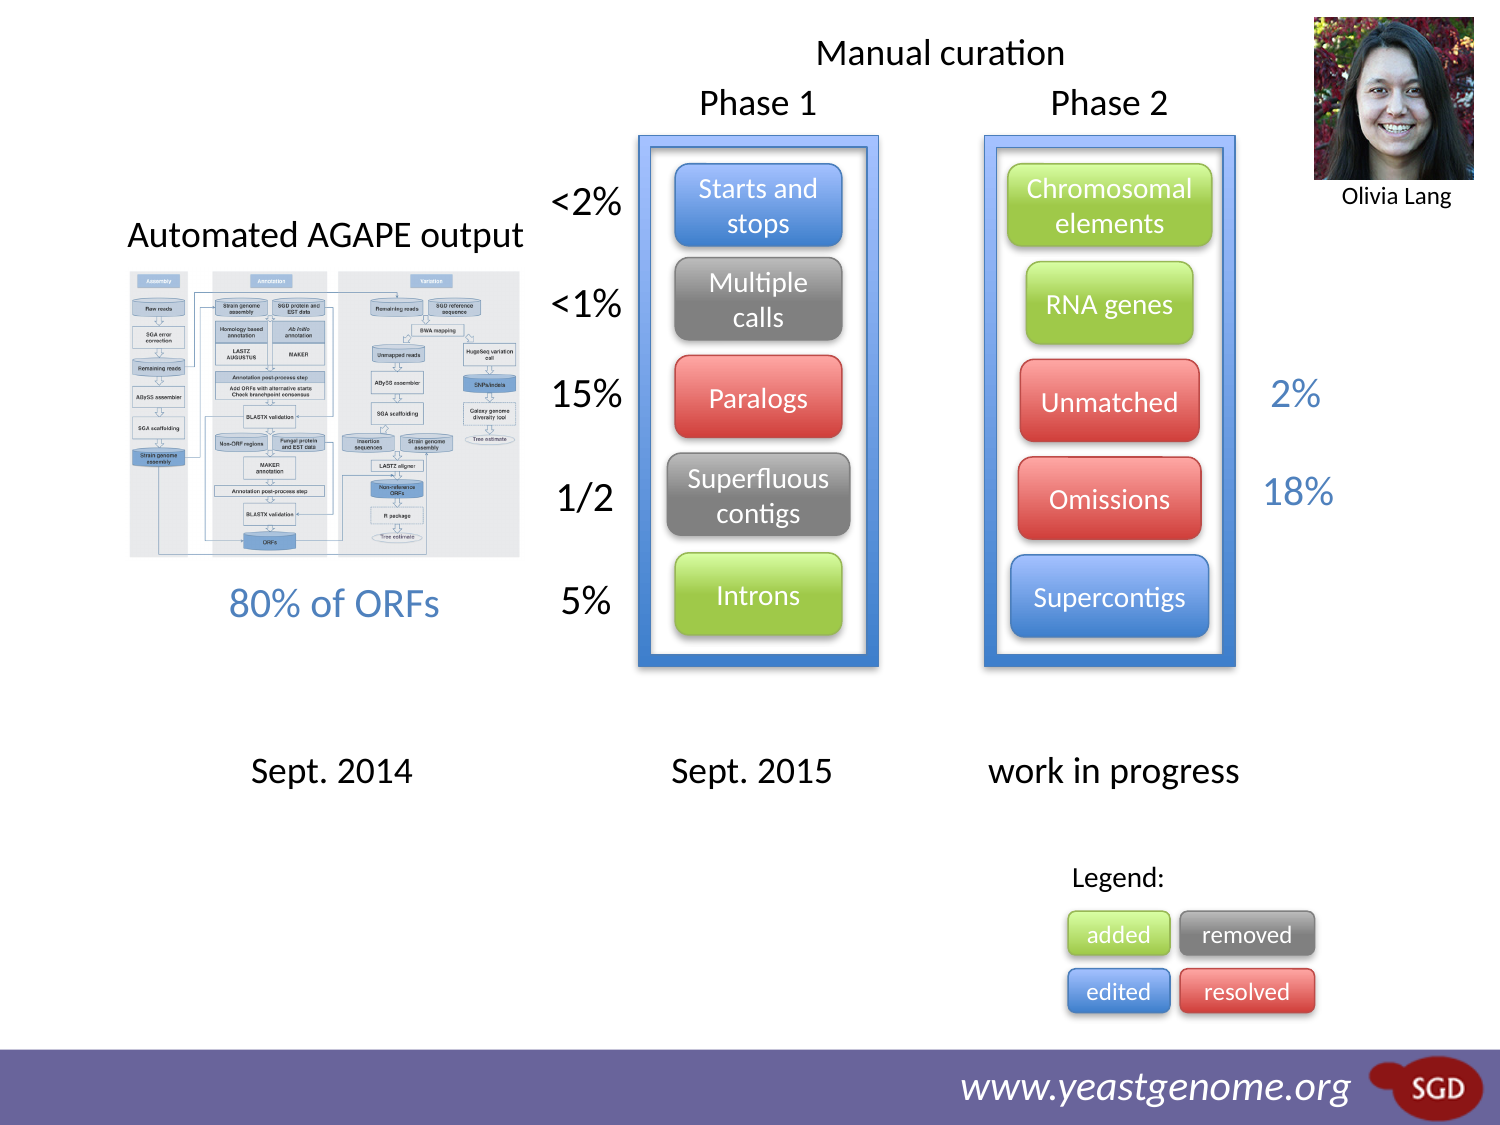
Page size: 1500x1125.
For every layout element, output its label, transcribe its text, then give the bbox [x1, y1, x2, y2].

text_box Legend: [1057, 850, 1181, 901]
text_box work in progress [973, 738, 1255, 799]
text_box Sept. 2014 [236, 738, 429, 799]
picture [0, 0, 1500, 1125]
text_box Sept. 2015 [656, 738, 849, 799]
text_box <1% [535, 268, 633, 334]
text_box 80% of ORFs [214, 569, 456, 633]
text_box Automated AGAPE output [112, 202, 540, 263]
text_box 1/2 [540, 461, 630, 527]
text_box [1314, 17, 1474, 219]
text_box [638, 70, 879, 667]
text_box <2% [535, 166, 633, 231]
text_box www.yeastgenome.org [901, 1039, 1411, 1118]
text_box 15% [535, 358, 633, 423]
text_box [984, 70, 1236, 667]
text_box 5% [545, 565, 627, 631]
text_box 2% [1255, 358, 1337, 424]
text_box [1067, 910, 1315, 1013]
text_box 18% [1247, 456, 1349, 522]
text_box Manual curation [800, 21, 1081, 81]
